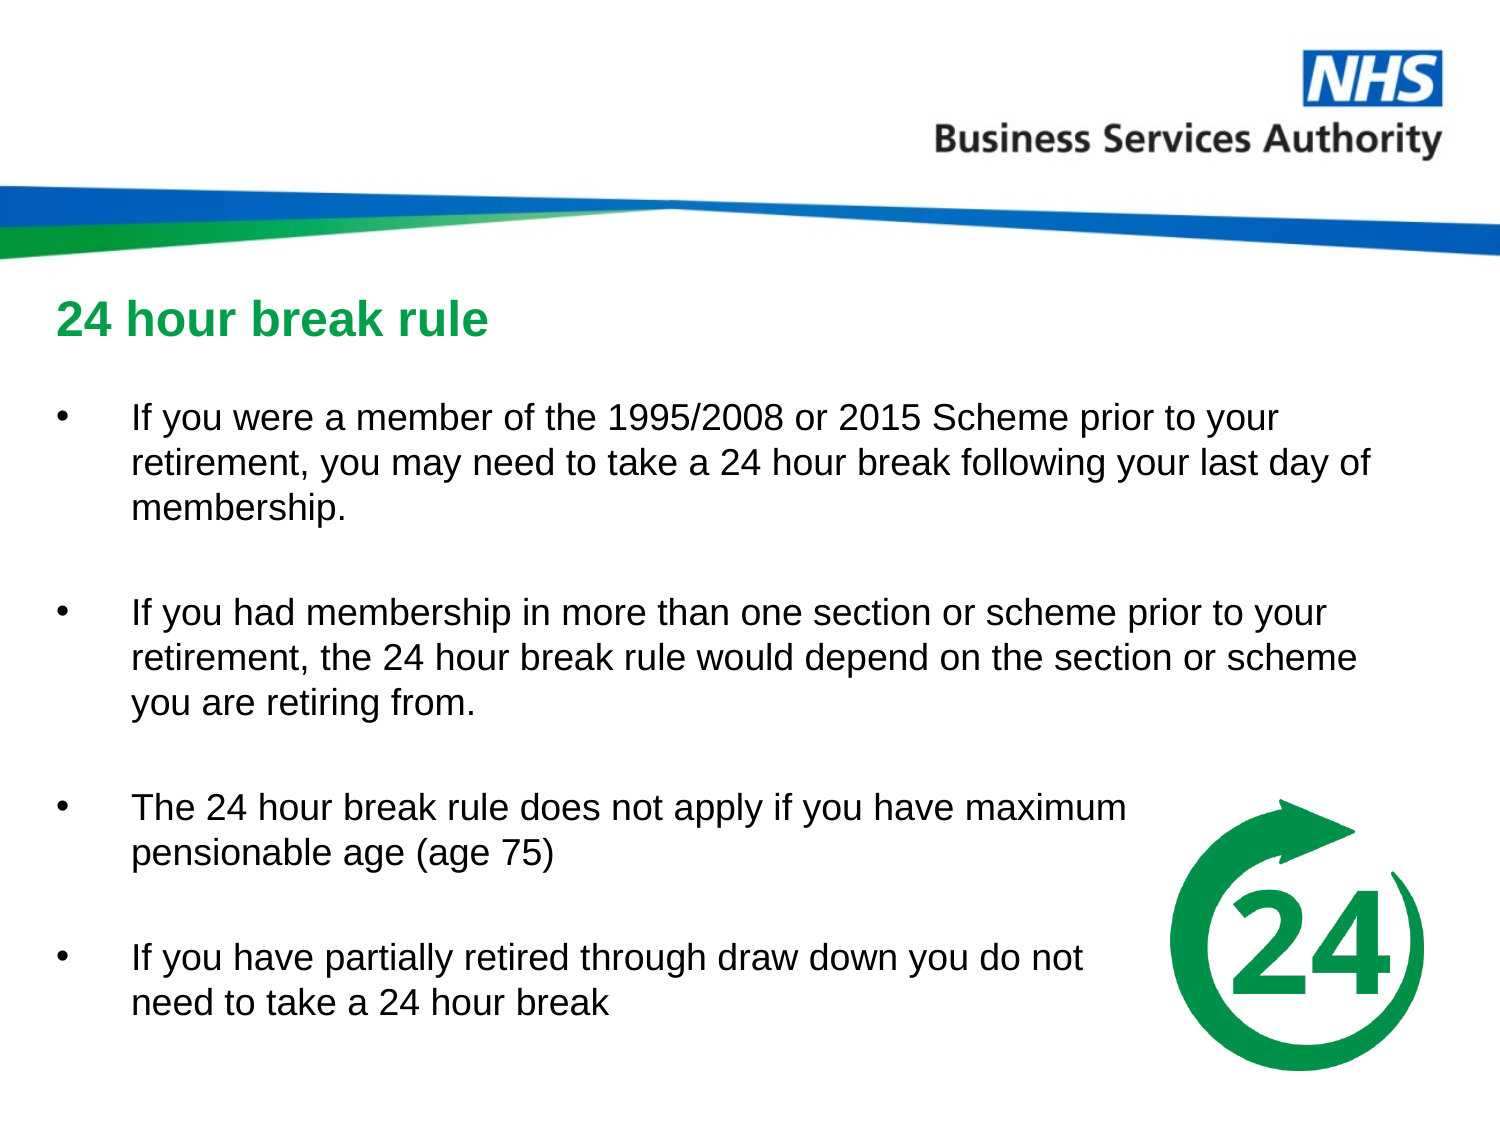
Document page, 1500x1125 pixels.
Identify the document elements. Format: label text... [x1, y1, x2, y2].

picture [0, 0, 1500, 273]
title 24 hour break rule [41, 278, 1425, 374]
picture [1170, 799, 1424, 1071]
list If you were a member of the 1995/2008 or 2015 Scheme prior to your retirement, you may need to take a 24 hour break following your last day of membership. If you had membership in more than one section or scheme prior to your retirement, the 24 hour break rule would depend on the section or scheme you are retiring from. The 24 hour break rule does not apply if you have maximum pensionable age (age 75) If you have partially retired through draw down you do not need to take a 24 hour break [41, 385, 1425, 1083]
